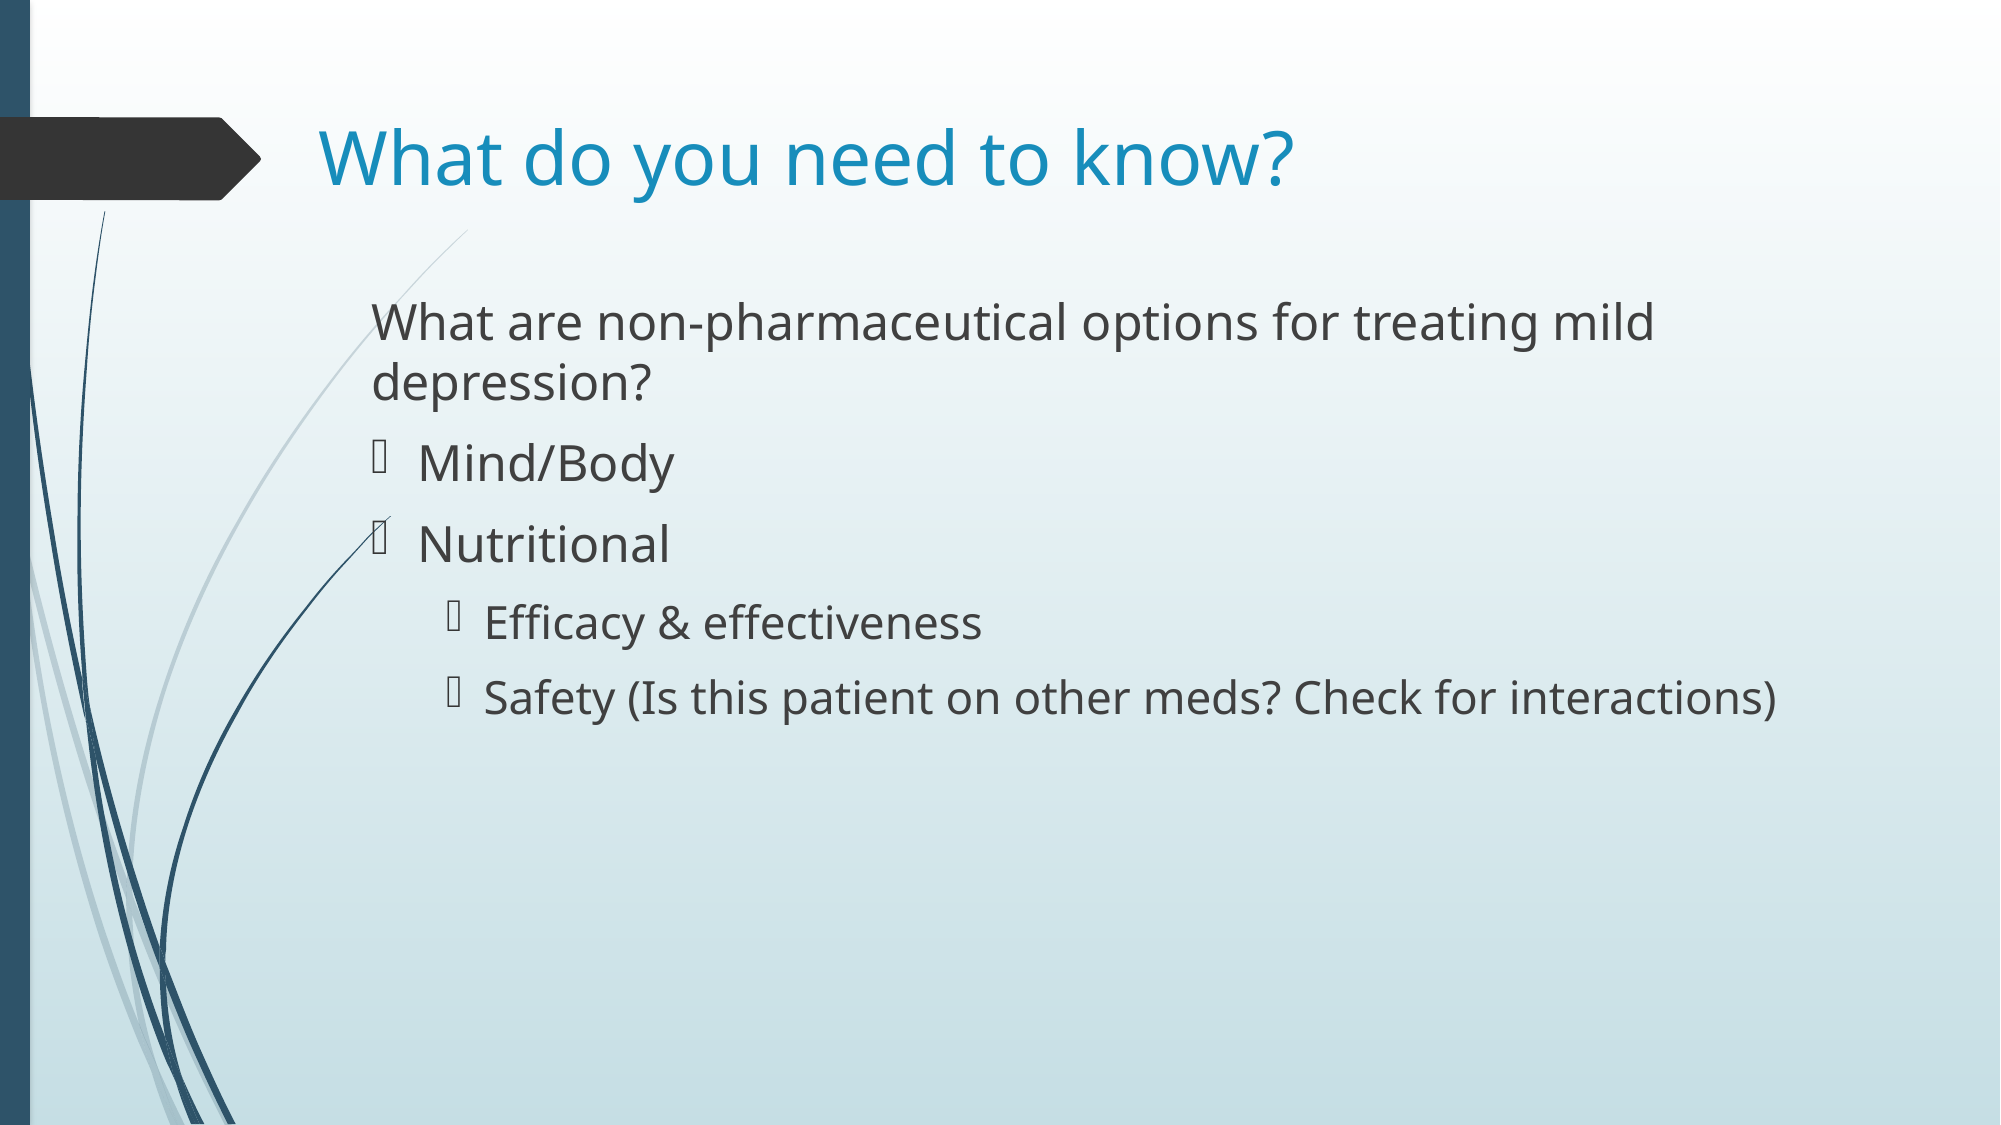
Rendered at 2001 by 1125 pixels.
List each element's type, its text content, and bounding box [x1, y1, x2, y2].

title What do you need to know? [303, 102, 1766, 283]
list What are non-pharmaceutical options for treating mild depression? Mind/Body Nutritional Efficacy & effectiveness Safety (Is this patient on other meds? Check for interactions) [281, 283, 1928, 903]
